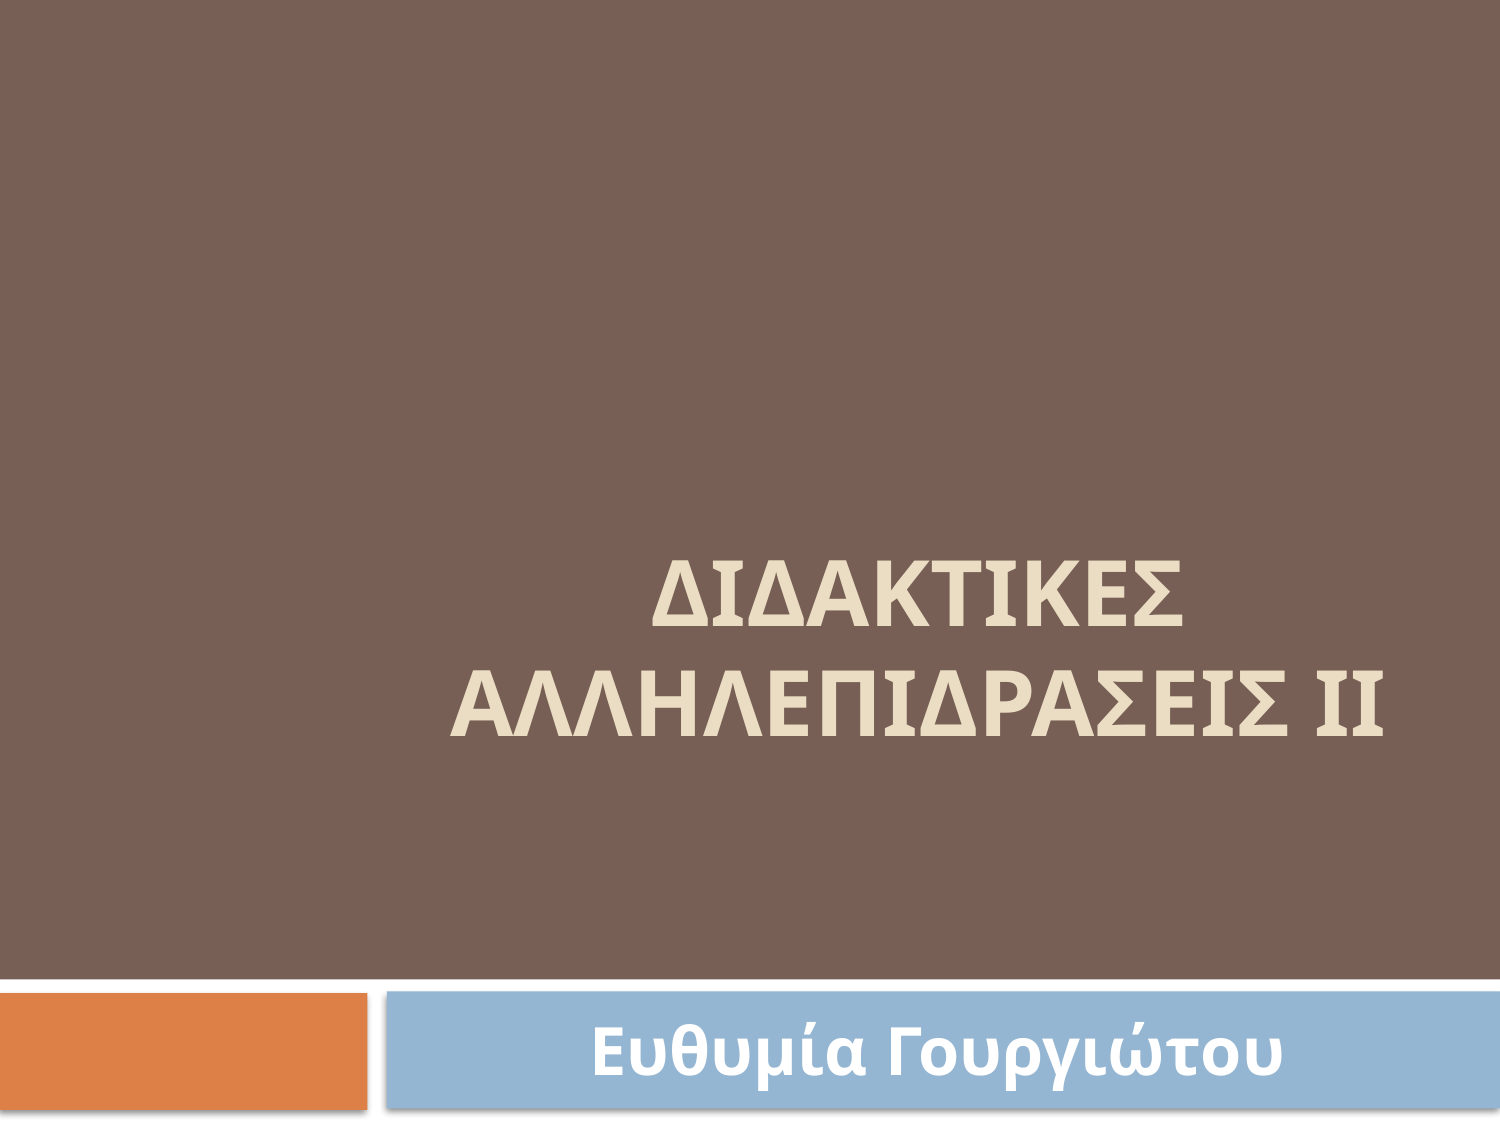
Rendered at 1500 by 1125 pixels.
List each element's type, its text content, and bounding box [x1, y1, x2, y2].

subtitle Ευθυμία Γουργιώτου [387, 992, 1488, 1105]
title ΔΙΔΑΚΤΙΚΕΣ ΑΛΛΗΛΕΠΙΔΡΑΣΕΙΣ ΙΙ [387, 312, 1450, 763]
